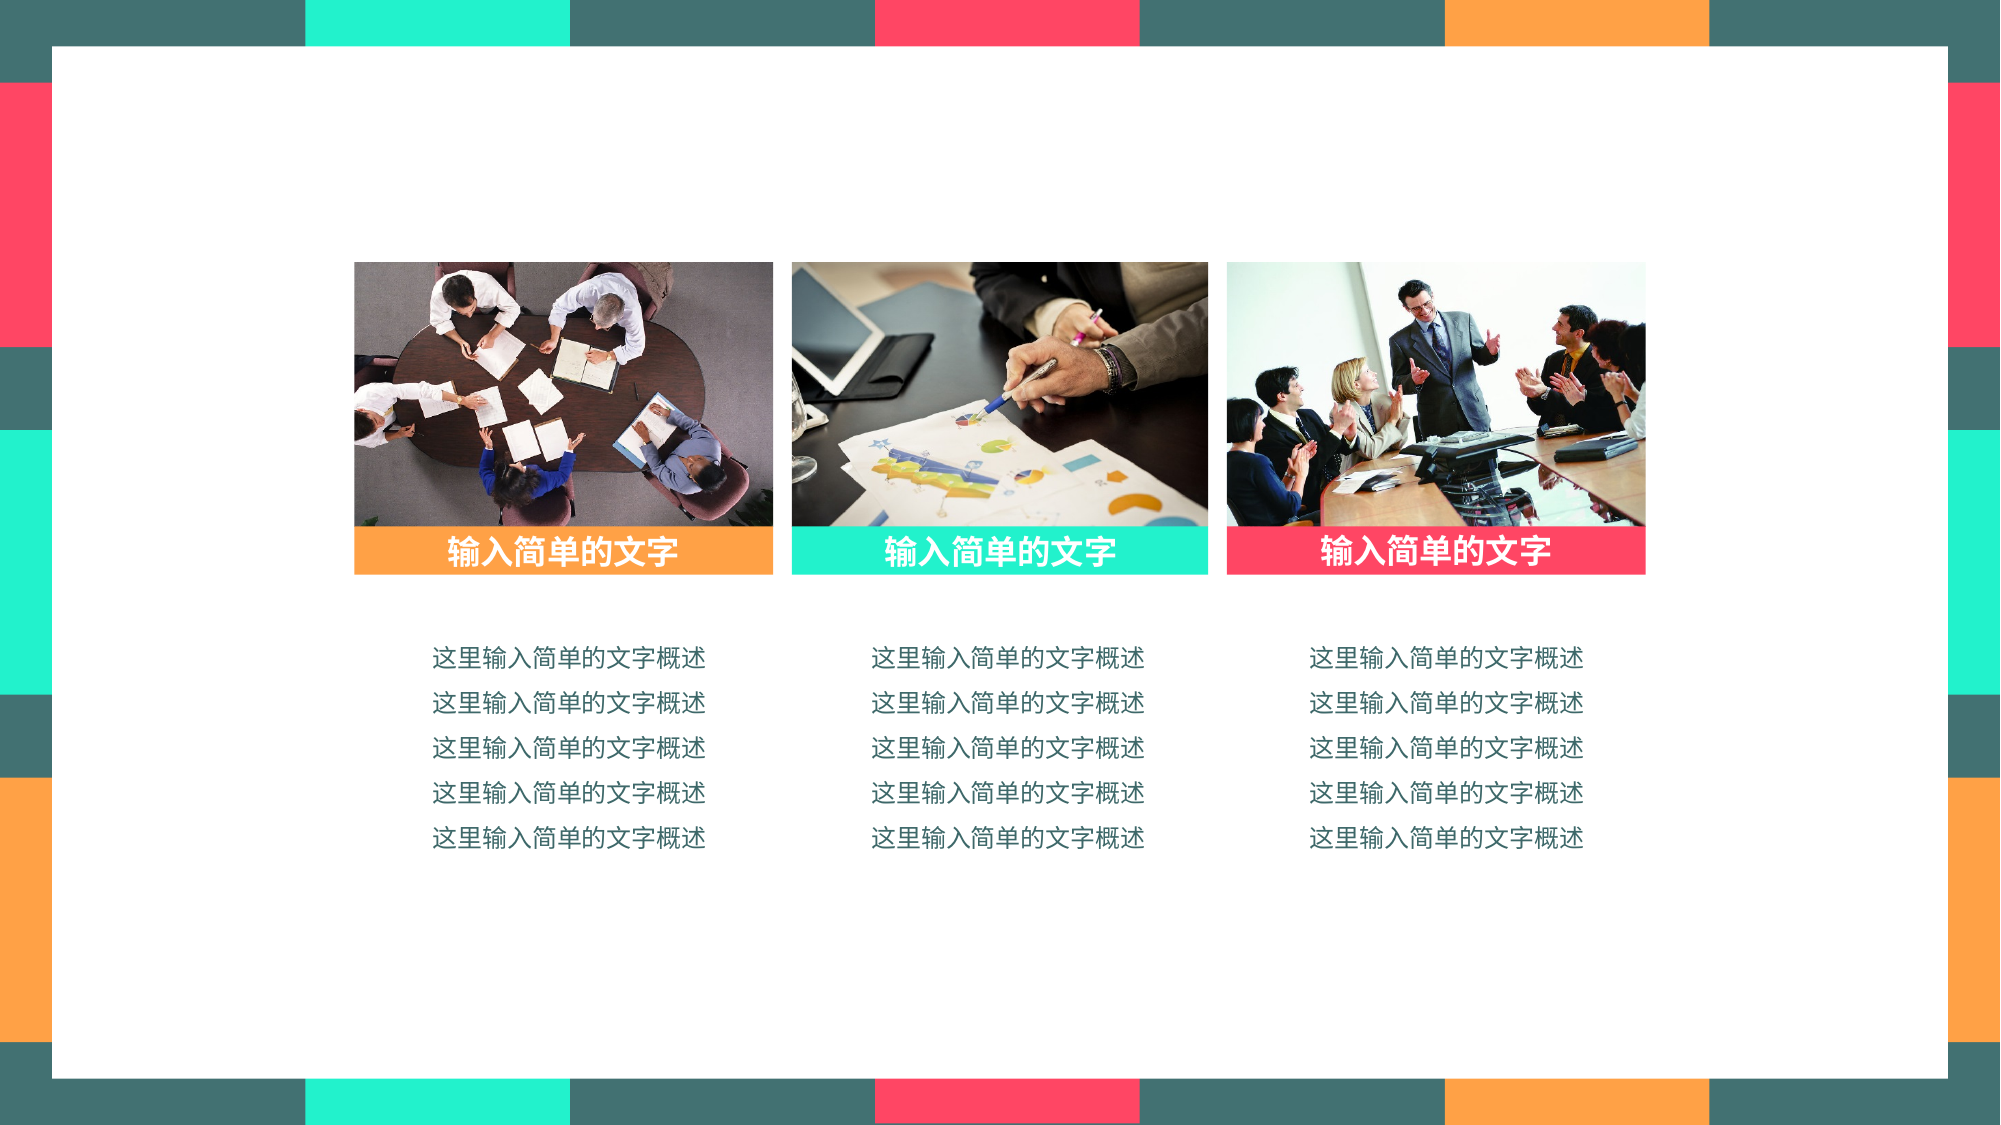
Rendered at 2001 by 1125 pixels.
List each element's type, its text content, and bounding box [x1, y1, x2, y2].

text_box [0, 82, 52, 348]
picture [1226, 262, 1646, 527]
text_box [0, 348, 52, 430]
text_box [1444, 1079, 1710, 1125]
text_box [1948, 82, 2000, 348]
text_box [875, 1079, 1140, 1124]
text_box [305, 0, 570, 46]
text_box [1140, 0, 1444, 46]
text_box 输入简单的文字 [1305, 527, 1568, 578]
picture [791, 262, 1209, 527]
text_box [0, 430, 52, 695]
text_box [791, 527, 870, 575]
text_box [1710, 1043, 2000, 1125]
text_box [1710, 0, 2000, 82]
text_box [1444, 0, 1710, 46]
text_box [1948, 348, 2000, 430]
text_box [0, 1043, 305, 1125]
text_box 输入简单的文字 [432, 527, 696, 580]
text_box 这里输入简单的文字概述 这里输入简单的文字概述 这里输入简单的文字概述 这里输入简单的文字概述 这里输入简单的文字概述 [1283, 620, 1600, 860]
text_box [52, 46, 1948, 1079]
text_box [1948, 430, 2000, 695]
text_box 这里输入简单的文字概述 这里输入简单的文字概述 这里输入简单的文字概述 这里输入简单的文字概述 这里输入简单的文字概述 [406, 620, 722, 860]
text_box [1948, 695, 2000, 777]
text_box [696, 527, 774, 575]
text_box [875, 0, 1140, 46]
text_box [0, 777, 52, 1043]
text_box [570, 0, 875, 46]
text_box [1568, 527, 1646, 575]
text_box [354, 527, 432, 575]
picture [354, 262, 774, 527]
text_box 输入简单的文字 [870, 527, 1133, 579]
text_box [1948, 777, 2000, 1043]
text_box [1226, 527, 1305, 575]
text_box [0, 695, 52, 777]
text_box [305, 1079, 570, 1125]
text_box [1133, 527, 1209, 575]
text_box [570, 1079, 1444, 1125]
text_box 这里输入简单的文字概述 这里输入简单的文字概述 这里输入简单的文字概述 这里输入简单的文字概述 这里输入简单的文字概述 [844, 620, 1161, 860]
text_box [0, 0, 305, 82]
